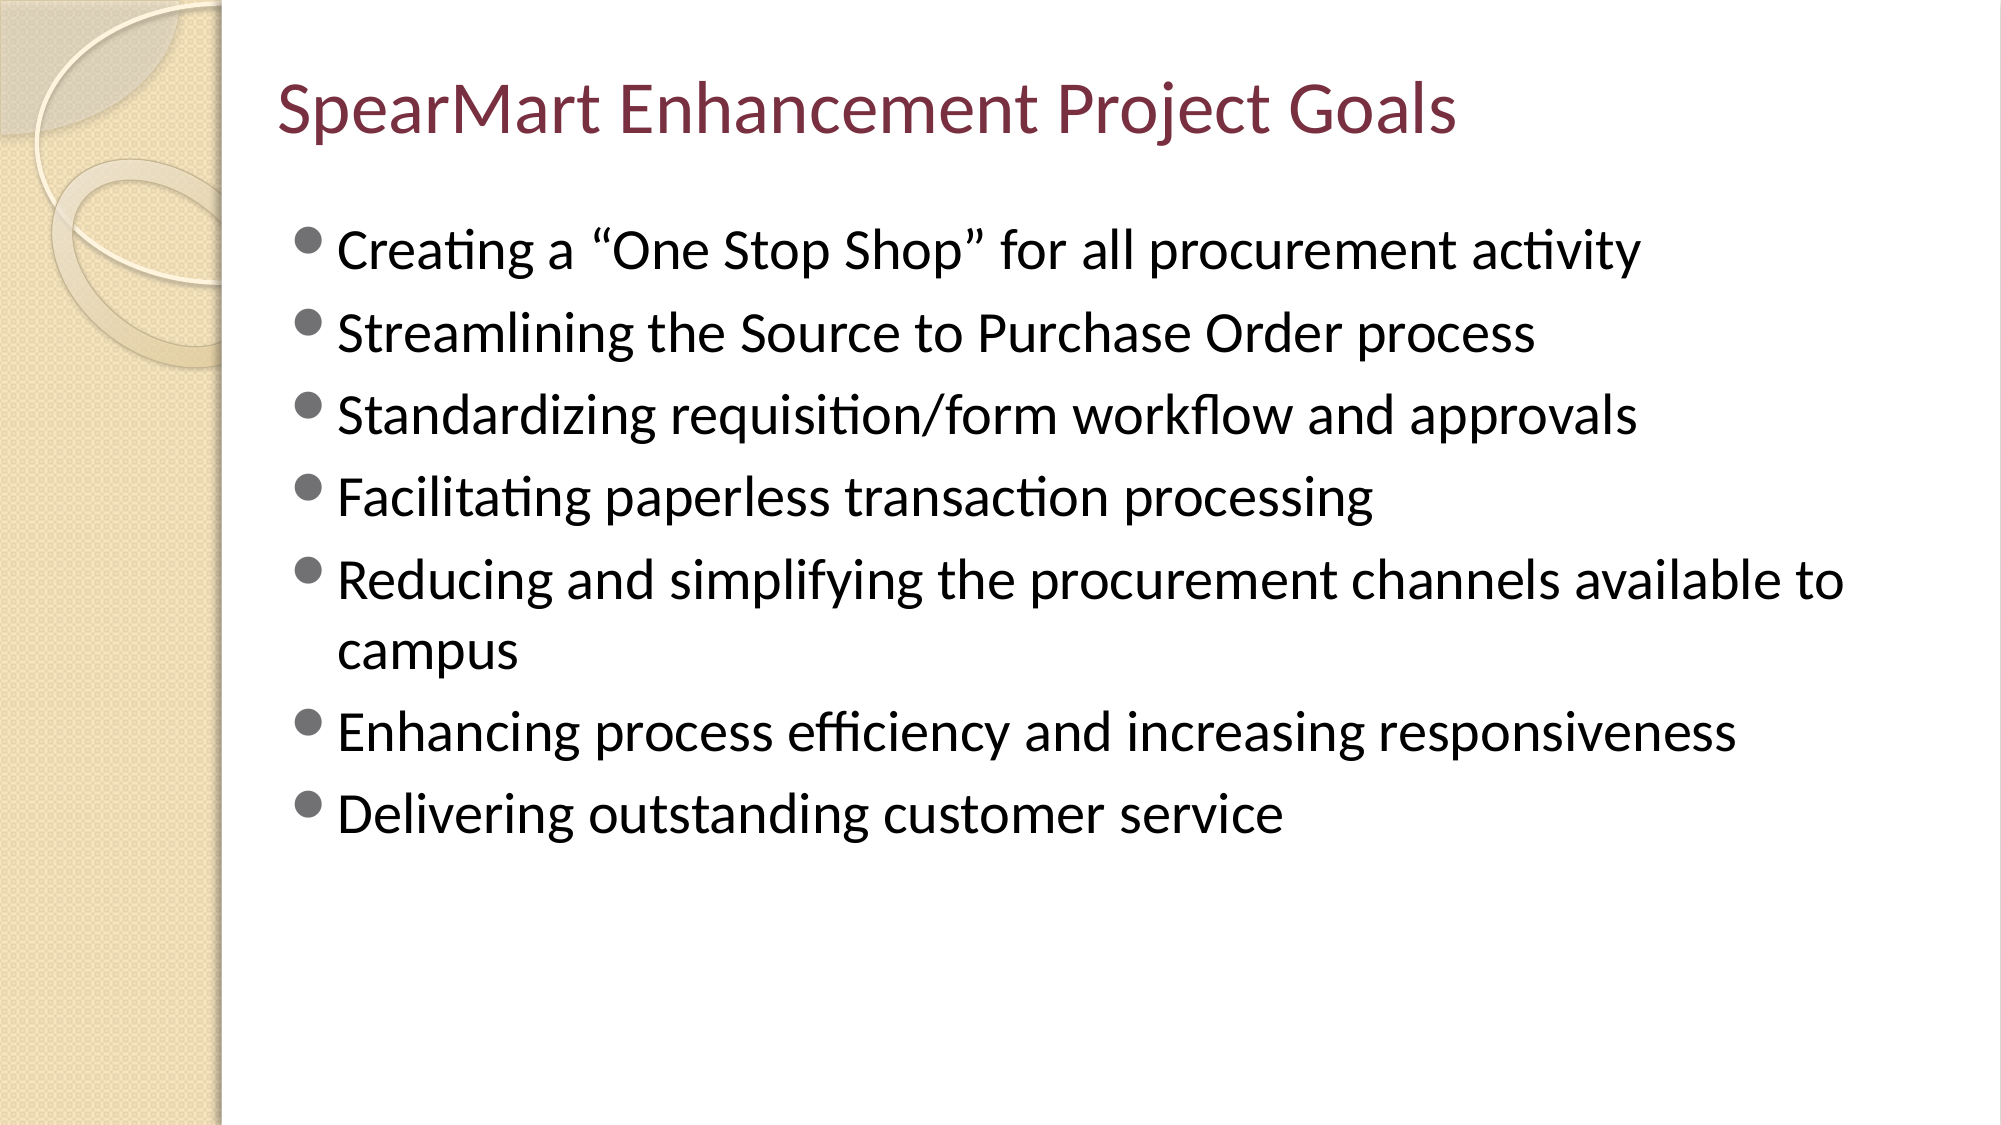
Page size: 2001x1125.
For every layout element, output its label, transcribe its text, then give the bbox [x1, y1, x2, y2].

title SpearMart Enhancement Project Goals [262, 45, 1954, 163]
list Creating a “One Stop Shop” for all procurement activity Streamlining the Source to Purchase Order process Standardizing requisition/form workflow and approvals Facilitating paperless transaction processing Reducing and simplifying the procurement channels available to campus Enhancing process efficiency and increasing responsiveness Delivering outstanding customer service [262, 204, 1954, 1088]
